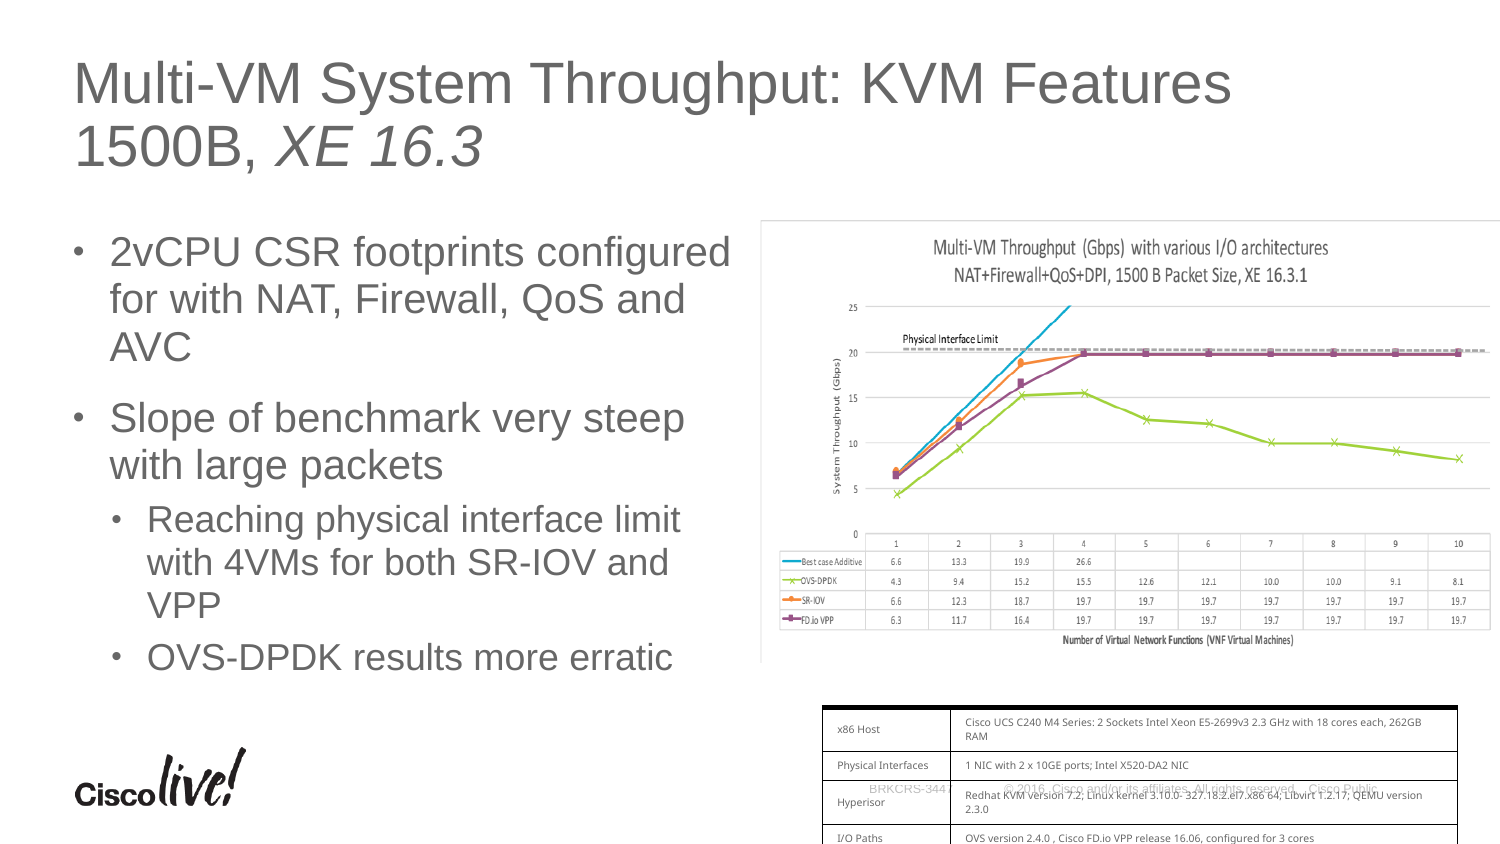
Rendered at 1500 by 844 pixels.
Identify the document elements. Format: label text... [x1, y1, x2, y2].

table_header Cisco UCS C240 M4 Series: 2 Sockets Intel Xeon E5-2699v3 2.3 GHz with 18 cores each, 262GB RAM [951, 710, 1457, 751]
table_cell Hyperisor [823, 781, 950, 824]
table_cell OVS version 2.4.0 , Cisco FD.io VPP release 16.06, configured for 3 cores [951, 825, 1457, 844]
picture [760, 220, 1500, 663]
title Multi-VM System Throughput: KVM Features 1500B, XE 16.3 [58, 55, 1444, 176]
list 2vCPU CSR footprints configured for with NAT, Firewall, QoS and AVC Slope of benchmark very steep with large packets Reaching physical interface limit with 4VMs for both SR-IOV and VPP OVS-DPDK results more erratic [48, 221, 765, 690]
table_cell Redhat KVM version 7.2; Linux kernel 3.10.0- 327.18.2.el7.x86 64; Libvirt 1.2.17; QEMU version 2.3.0 [951, 781, 1457, 824]
picture [75, 747, 246, 806]
table_cell I/O Paths [823, 825, 950, 844]
table_cell Physical Interfaces [823, 752, 950, 780]
table_cell 1 NIC with 2 x 10GE ports; Intel X520-DA2 NIC [951, 752, 1457, 780]
table_header x86 Host [823, 710, 950, 751]
